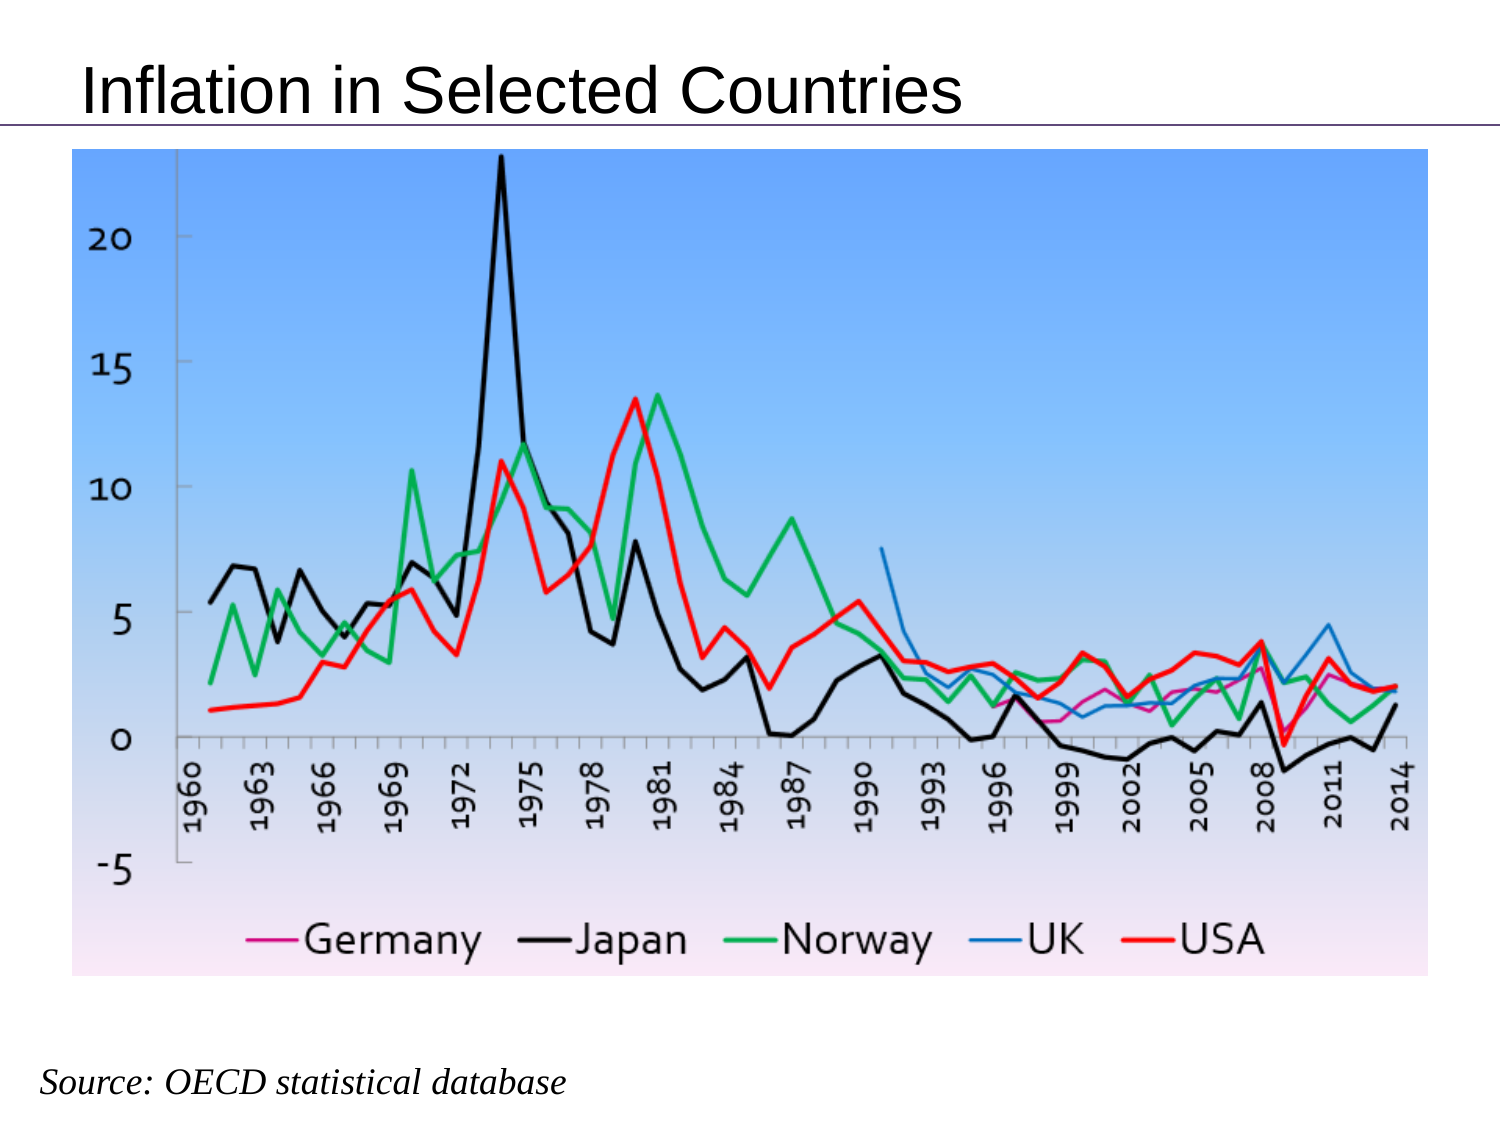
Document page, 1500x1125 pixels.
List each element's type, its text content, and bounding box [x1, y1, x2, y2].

picture [72, 148, 1428, 976]
text_box Source: OECD statistical database [24, 1049, 688, 1110]
text_box Inflation in Selected Countries [65, 0, 980, 124]
